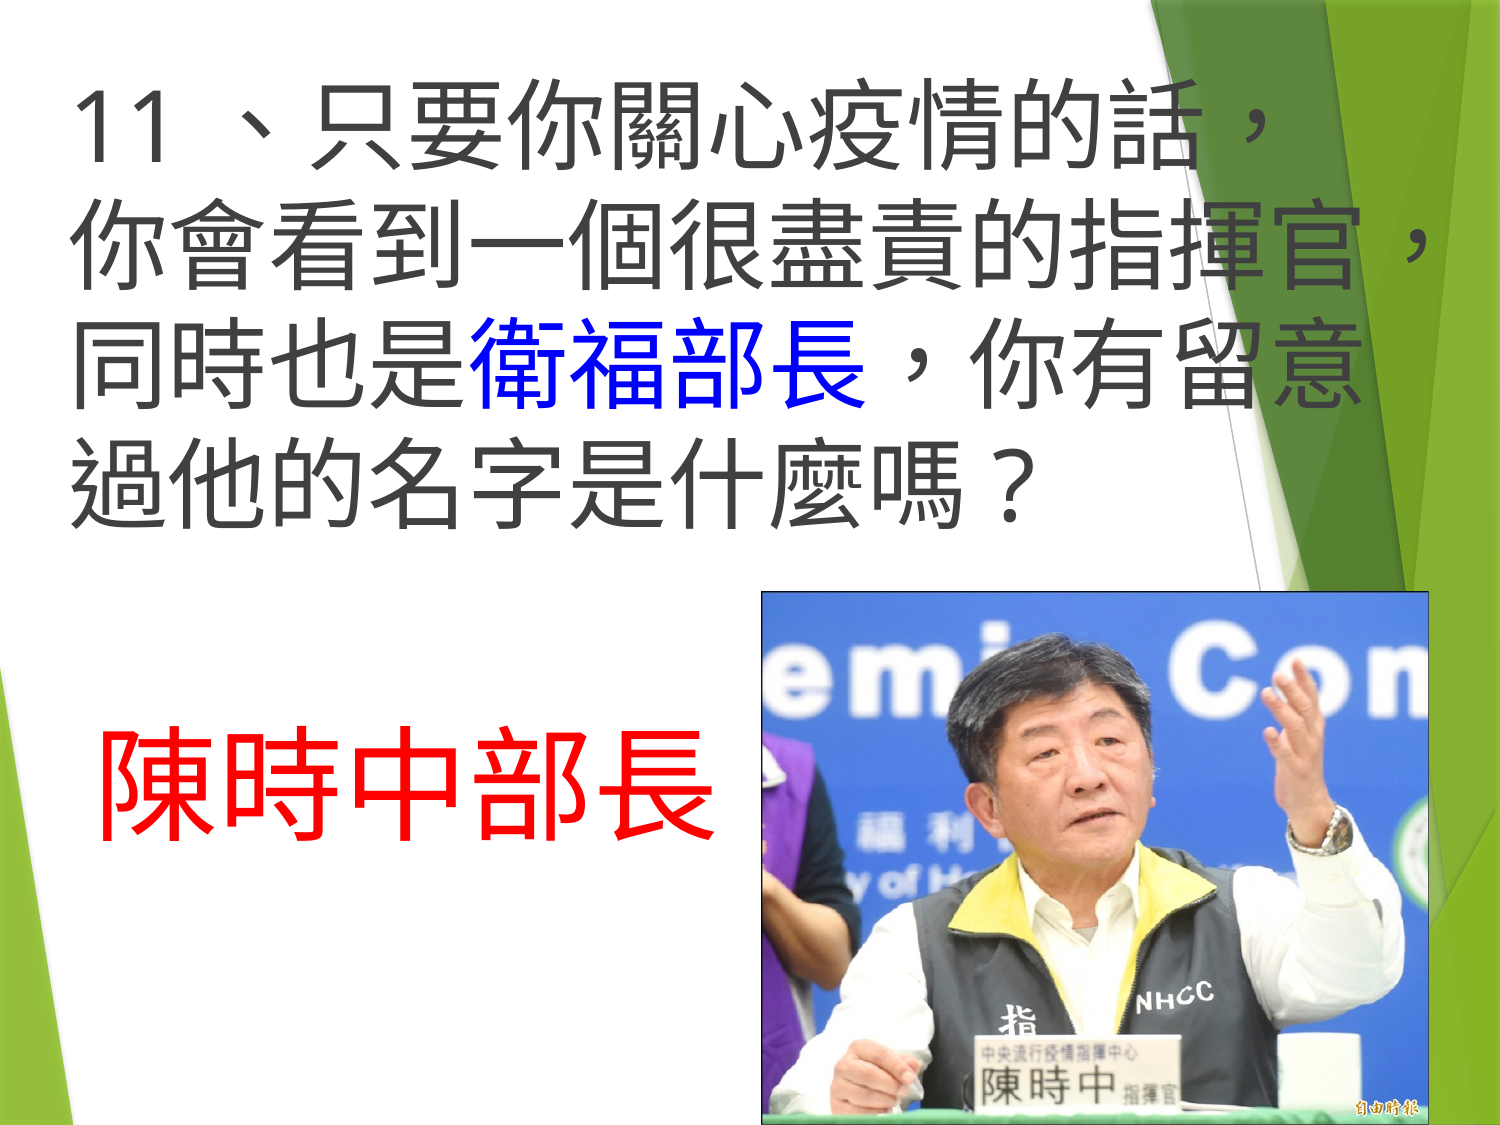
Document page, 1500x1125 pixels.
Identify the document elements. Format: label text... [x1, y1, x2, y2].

picture [761, 591, 1429, 1125]
text_box 陳時中部長 [78, 699, 741, 865]
list 11、只要你關心疫情的話，你會看到一個很盡責的指揮官，同時也是衛福部長，你有留意過他的名字是什麼嗎? [53, 54, 1388, 692]
